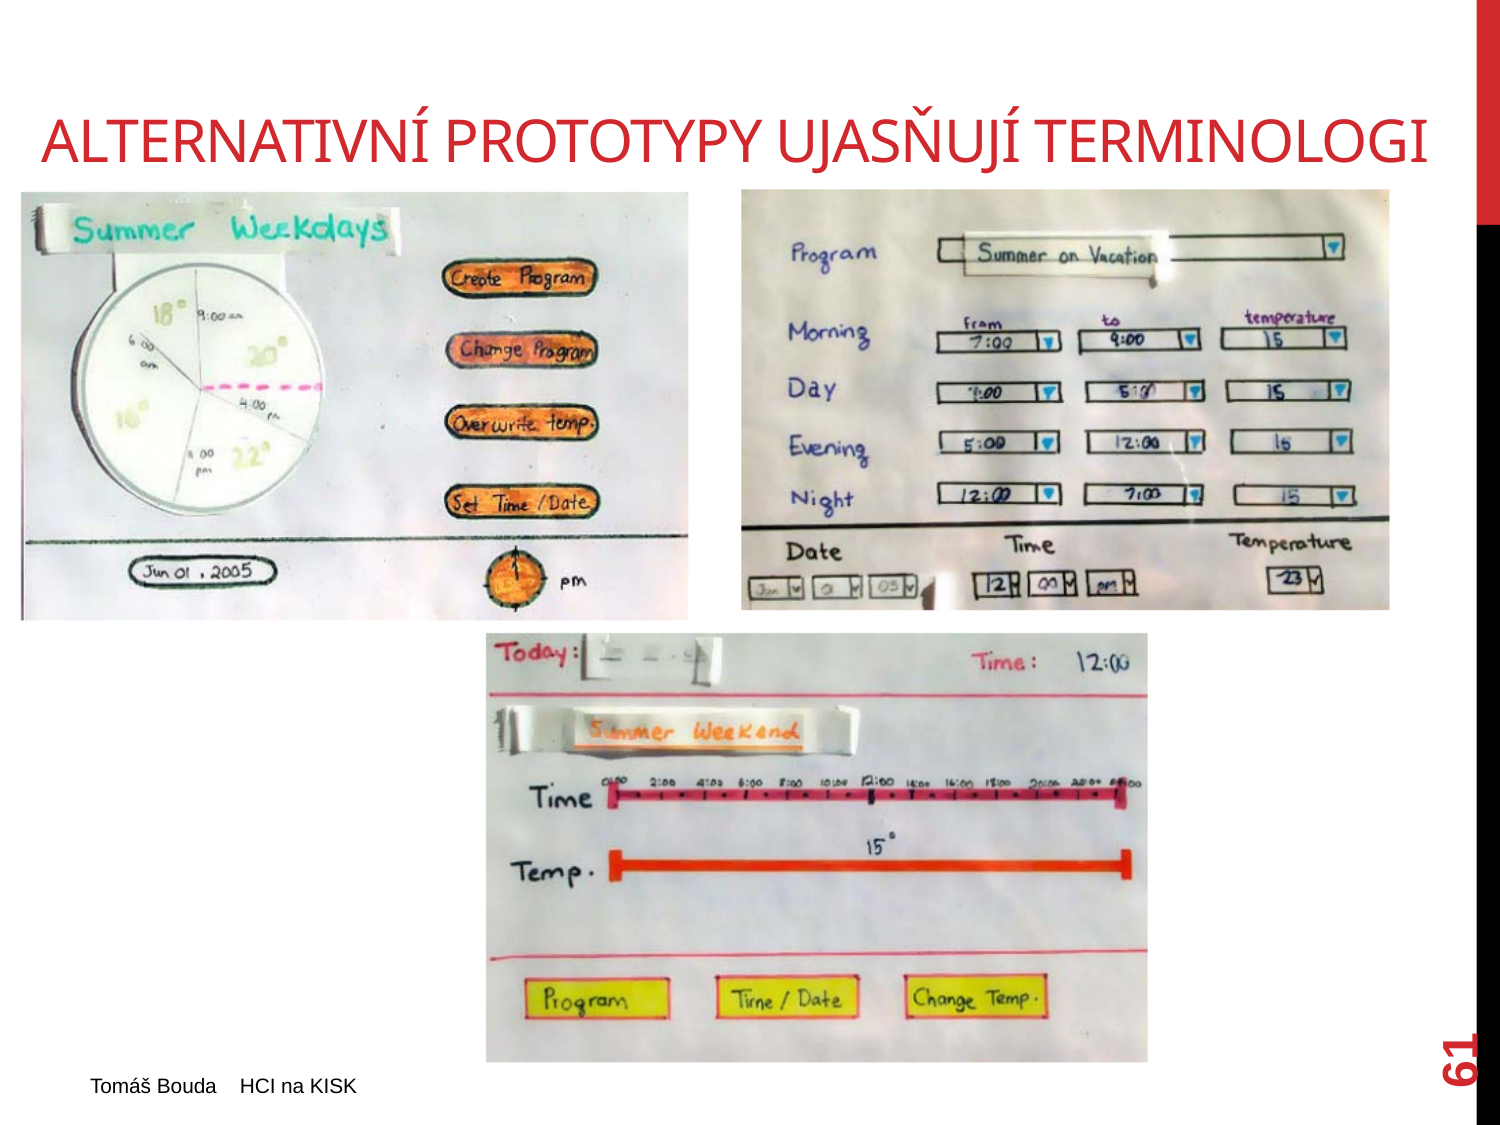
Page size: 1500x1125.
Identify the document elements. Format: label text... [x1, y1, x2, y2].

slide_number 61 [1427, 887, 1488, 1104]
footer Tomáš Bouda HCI na KISK [75, 1065, 638, 1112]
title Alternativní prototypy ujasňují terminologi [26, 86, 1457, 182]
picture [13, 183, 1153, 1069]
picture [731, 183, 1395, 618]
